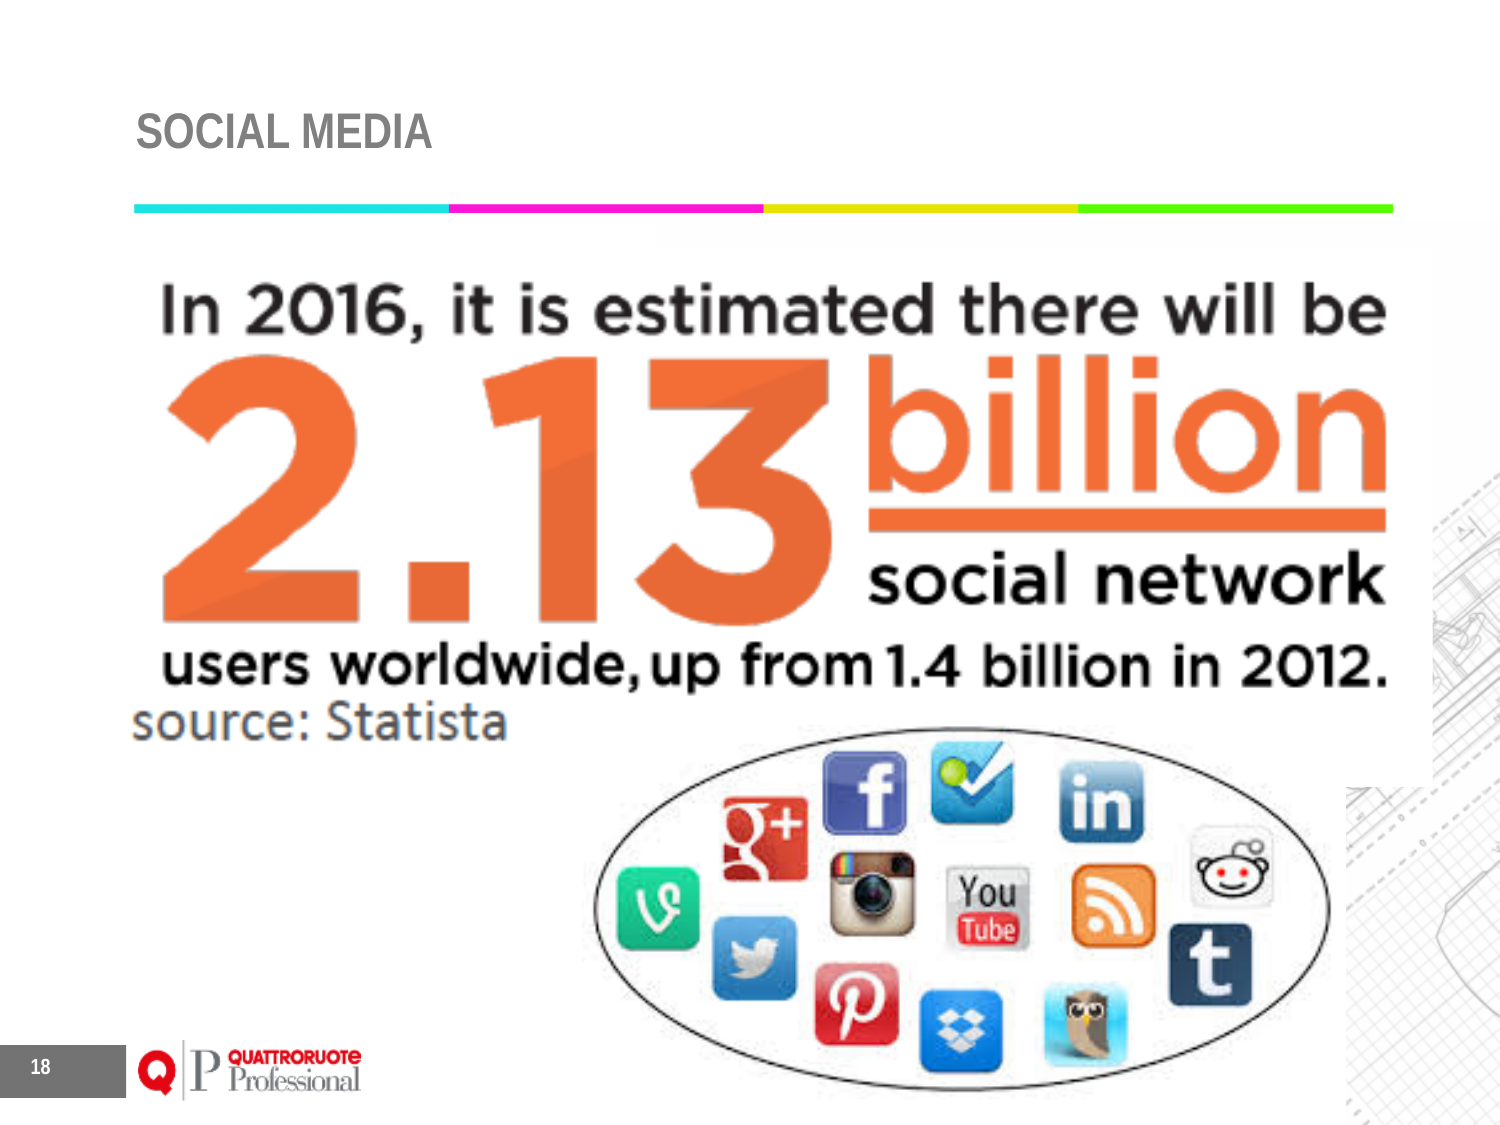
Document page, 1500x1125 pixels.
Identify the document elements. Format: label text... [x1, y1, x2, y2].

picture [136, 205, 1392, 213]
text_box Social media [135, 75, 1500, 182]
picture [138, 1040, 361, 1103]
picture [111, 220, 1500, 1125]
